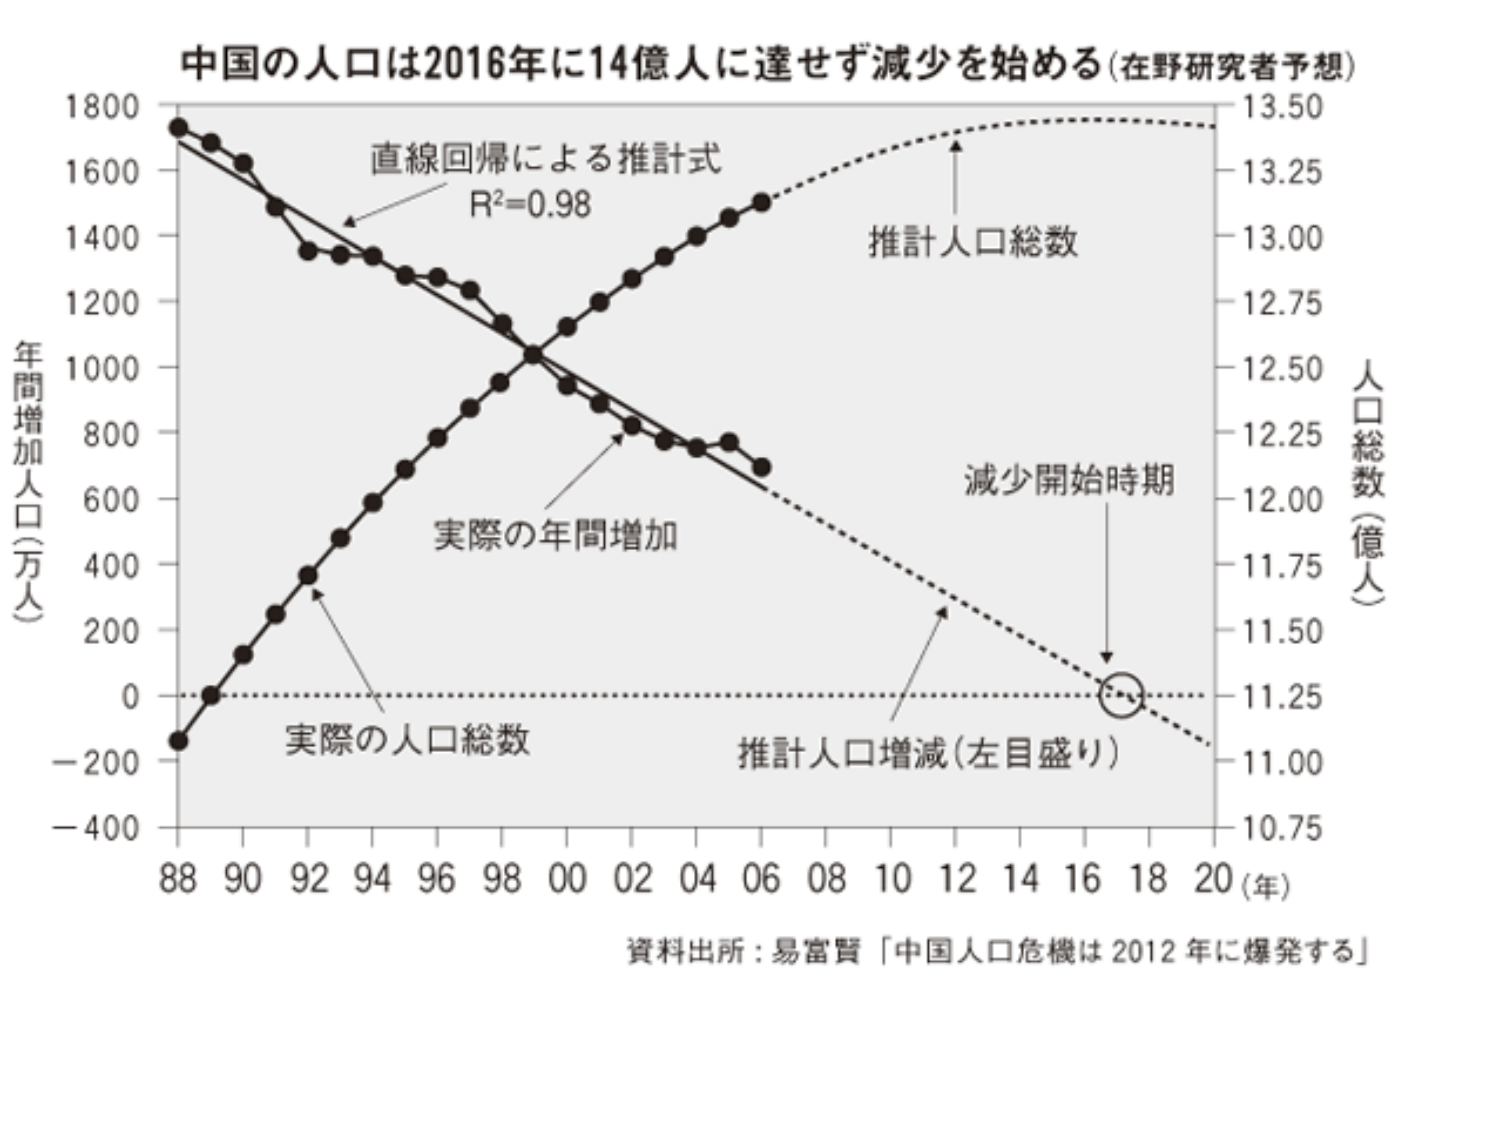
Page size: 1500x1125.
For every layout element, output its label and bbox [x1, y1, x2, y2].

picture [10, 38, 1389, 968]
